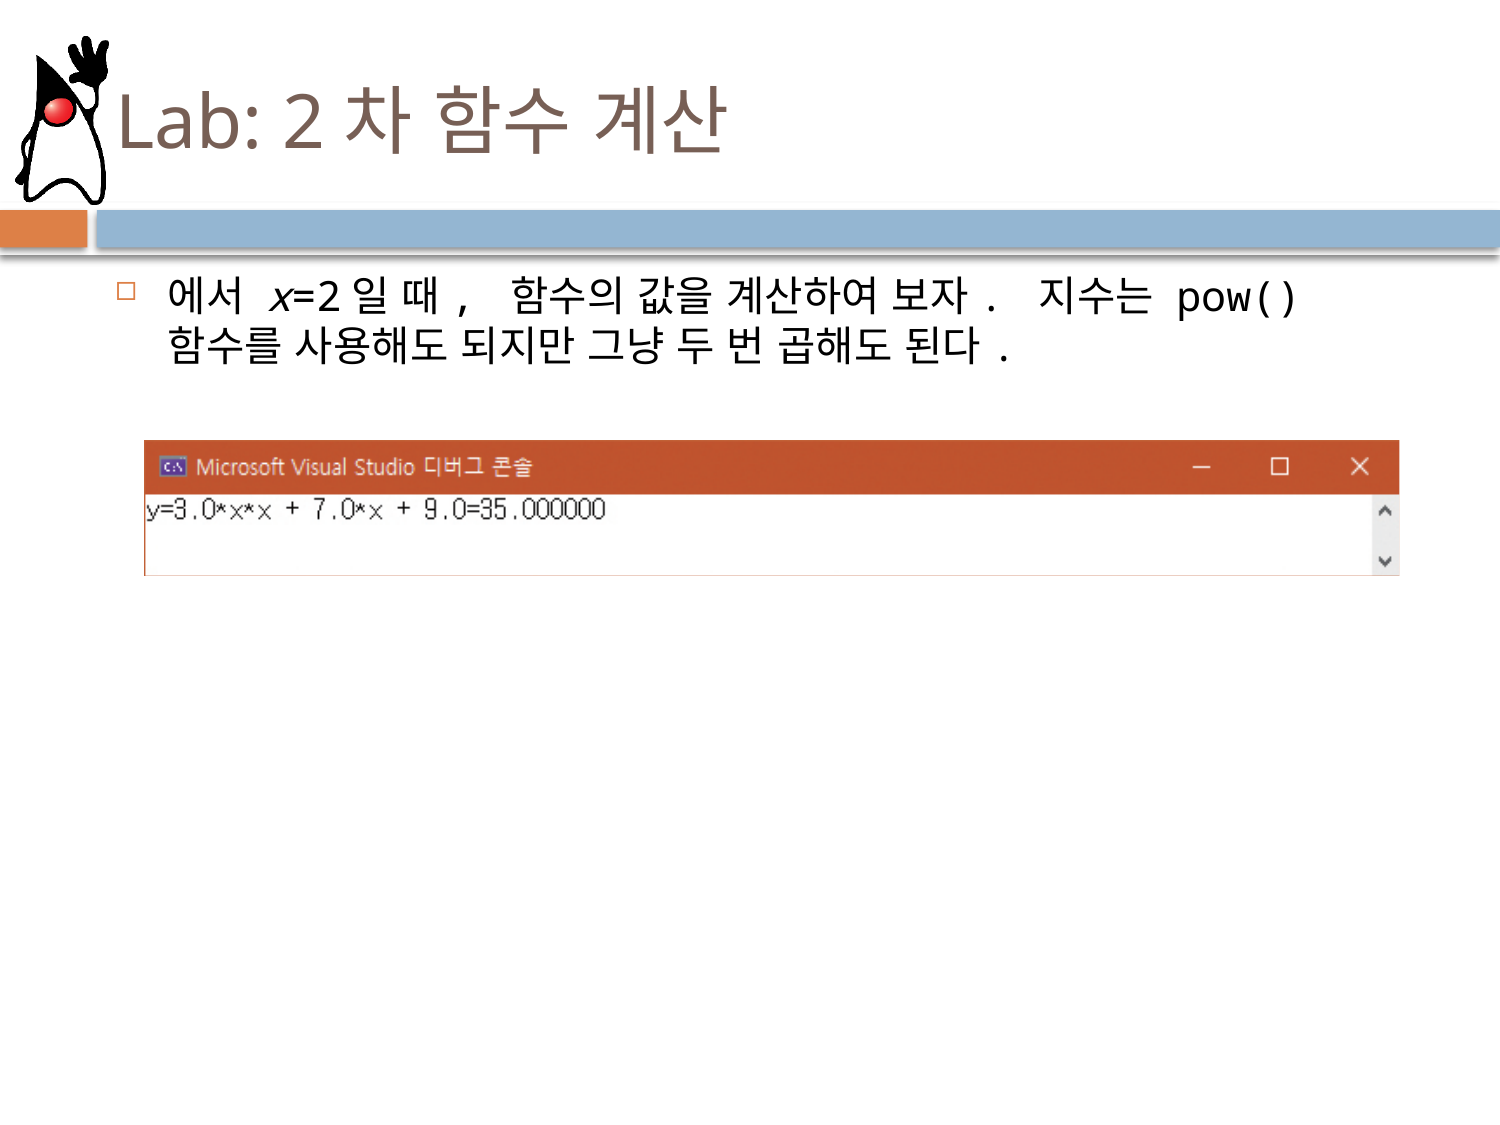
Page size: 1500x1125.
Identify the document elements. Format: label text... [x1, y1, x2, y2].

picture [143, 440, 1400, 576]
picture [15, 36, 109, 205]
title Lab: 2차 함수 계산 [100, 37, 1438, 200]
